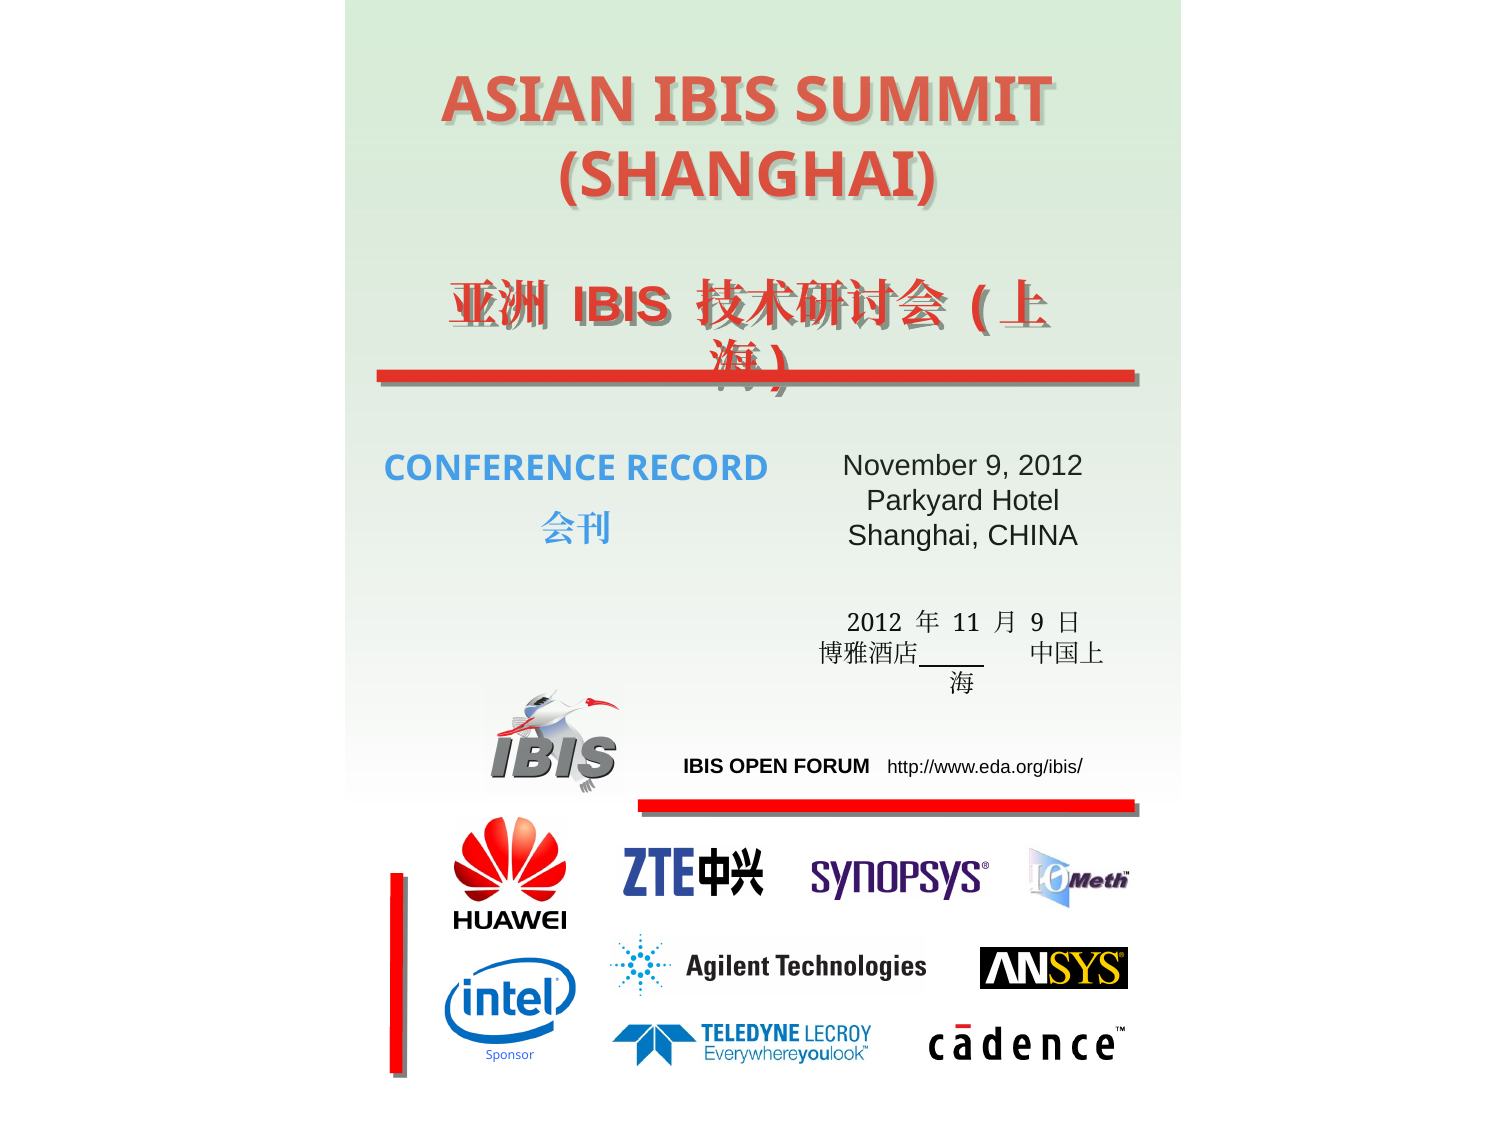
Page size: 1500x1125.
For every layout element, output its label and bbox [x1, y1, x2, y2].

picture [1025, 844, 1134, 911]
picture [811, 860, 990, 900]
text_box [418, 931, 602, 1071]
text_box [345, 0, 1181, 806]
text_box [609, 934, 926, 996]
picture [612, 1024, 871, 1067]
picture [980, 946, 1129, 989]
text_box [614, 845, 769, 898]
text_box [454, 817, 566, 929]
picture [927, 1019, 1129, 1067]
picture [483, 685, 624, 796]
